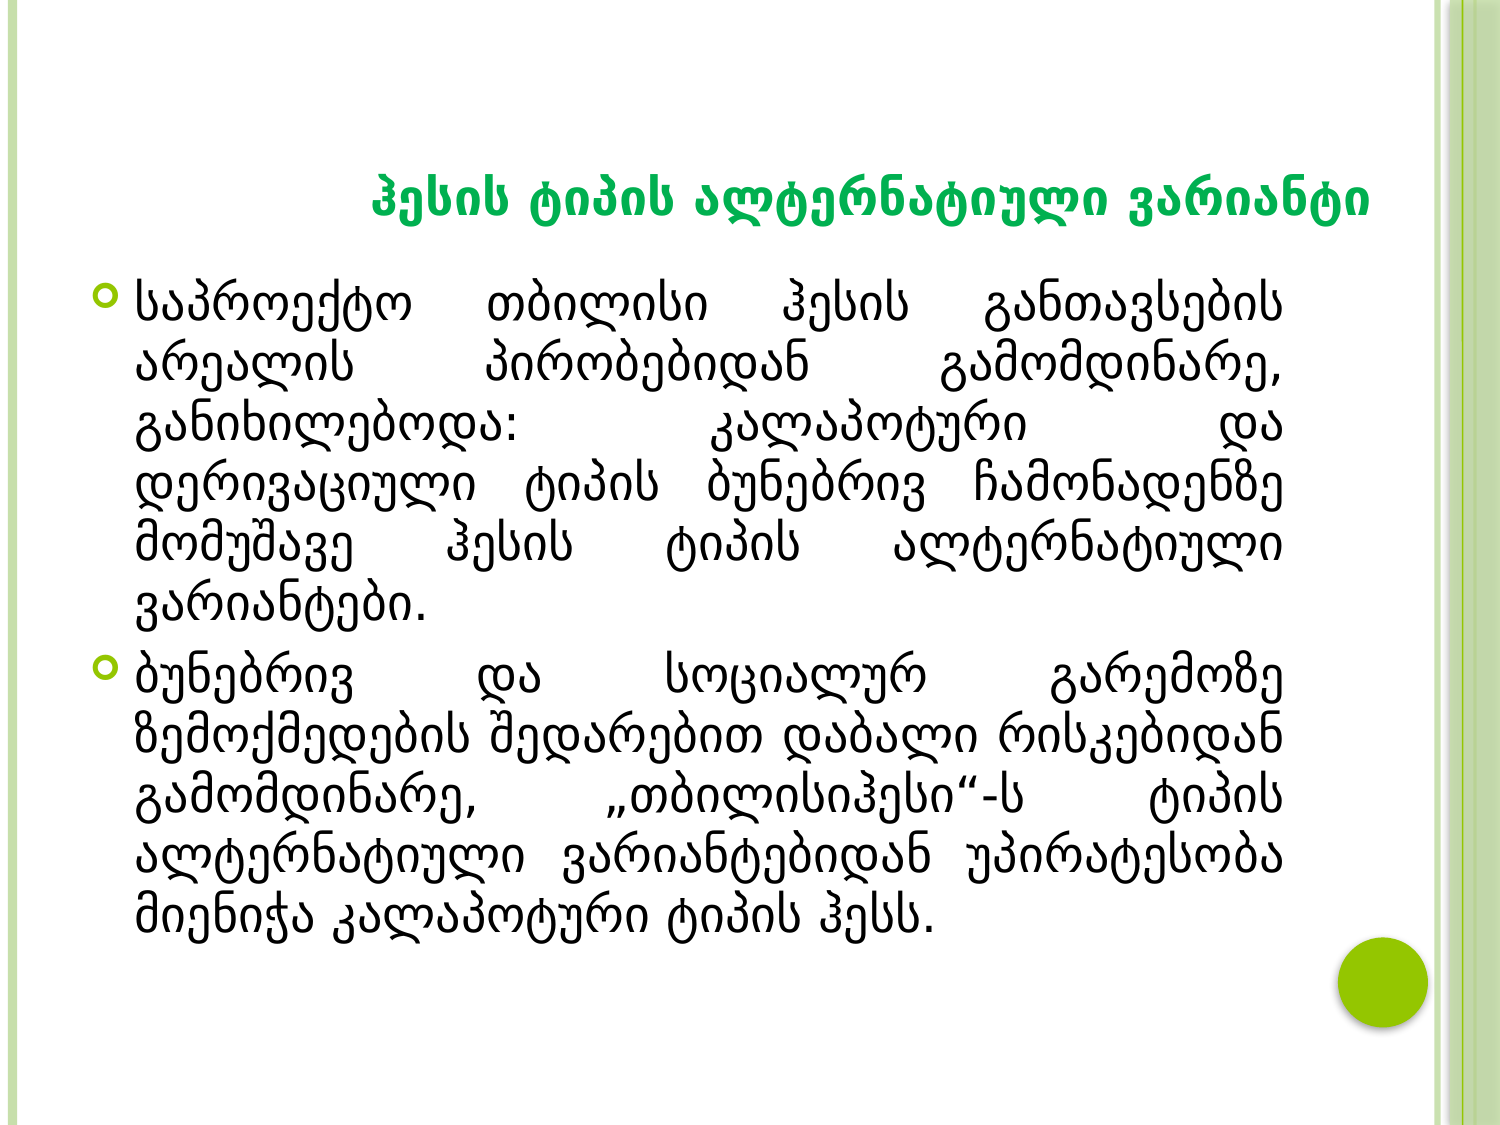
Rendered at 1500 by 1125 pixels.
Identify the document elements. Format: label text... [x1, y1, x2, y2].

title ჰესის ტიპის ალტერნატიული ვარიანტი [75, 87, 1388, 233]
list საპროექტო თბილისი ჰესის განთავსების არეალის პირობებიდან გამომდინარე, განიხილებოდა: კალაპოტური და დერივაციული ტიპის ბუნებრივ ჩამონადენზე მომუშავე ჰესის ტიპის ალტერნატიული ვარიანტები. ბუნებრივ და სოციალურ გარემოზე ზემოქმედების შედარებით დაბალი რისკებიდან გამომდინარე, „თბილისიჰესი“-ს ტიპის ალტერნატიული ვარიანტებიდან უპირატესობა მიენიჭა კალაპოტური ტიპის ჰესს. [75, 262, 1300, 1062]
